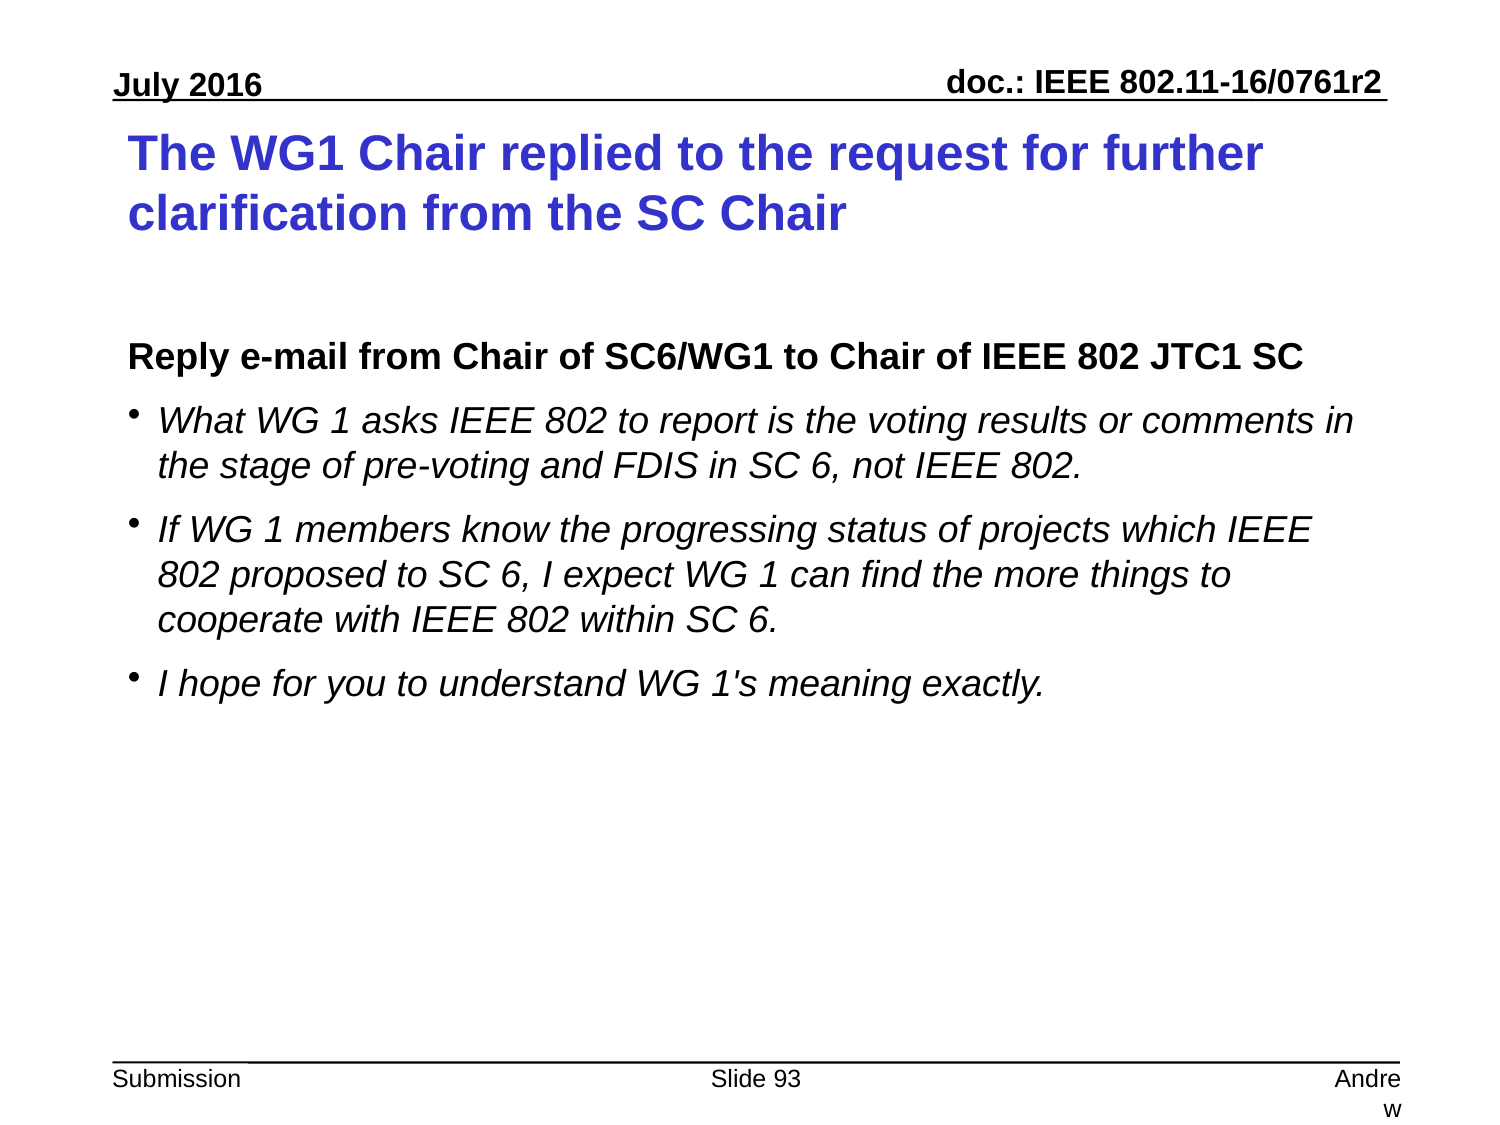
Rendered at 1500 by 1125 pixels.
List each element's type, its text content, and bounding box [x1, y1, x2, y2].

footer Andrew Myles, Cisco [1320, 1061, 1402, 1093]
slide_number Slide 93 [709, 1061, 803, 1093]
title The WG1 Chair replied to the request for further clarification from the SC Chair [112, 112, 1388, 288]
list Reply e-mail from Chair of SC6/WG1 to Chair of IEEE 802 JTC1 SC What WG 1 asks IEEE 802 to report is the voting results or comments in the stage of pre-voting and FDIS in SC 6, not IEEE 802. If WG 1 members know the progressing status of projects which IEEE 802 proposed to SC 6, I expect WG 1 can find the more things to cooperate with IEEE 802 within SC 6. I hope for you to understand WG 1's meaning exactly. [112, 324, 1388, 1000]
